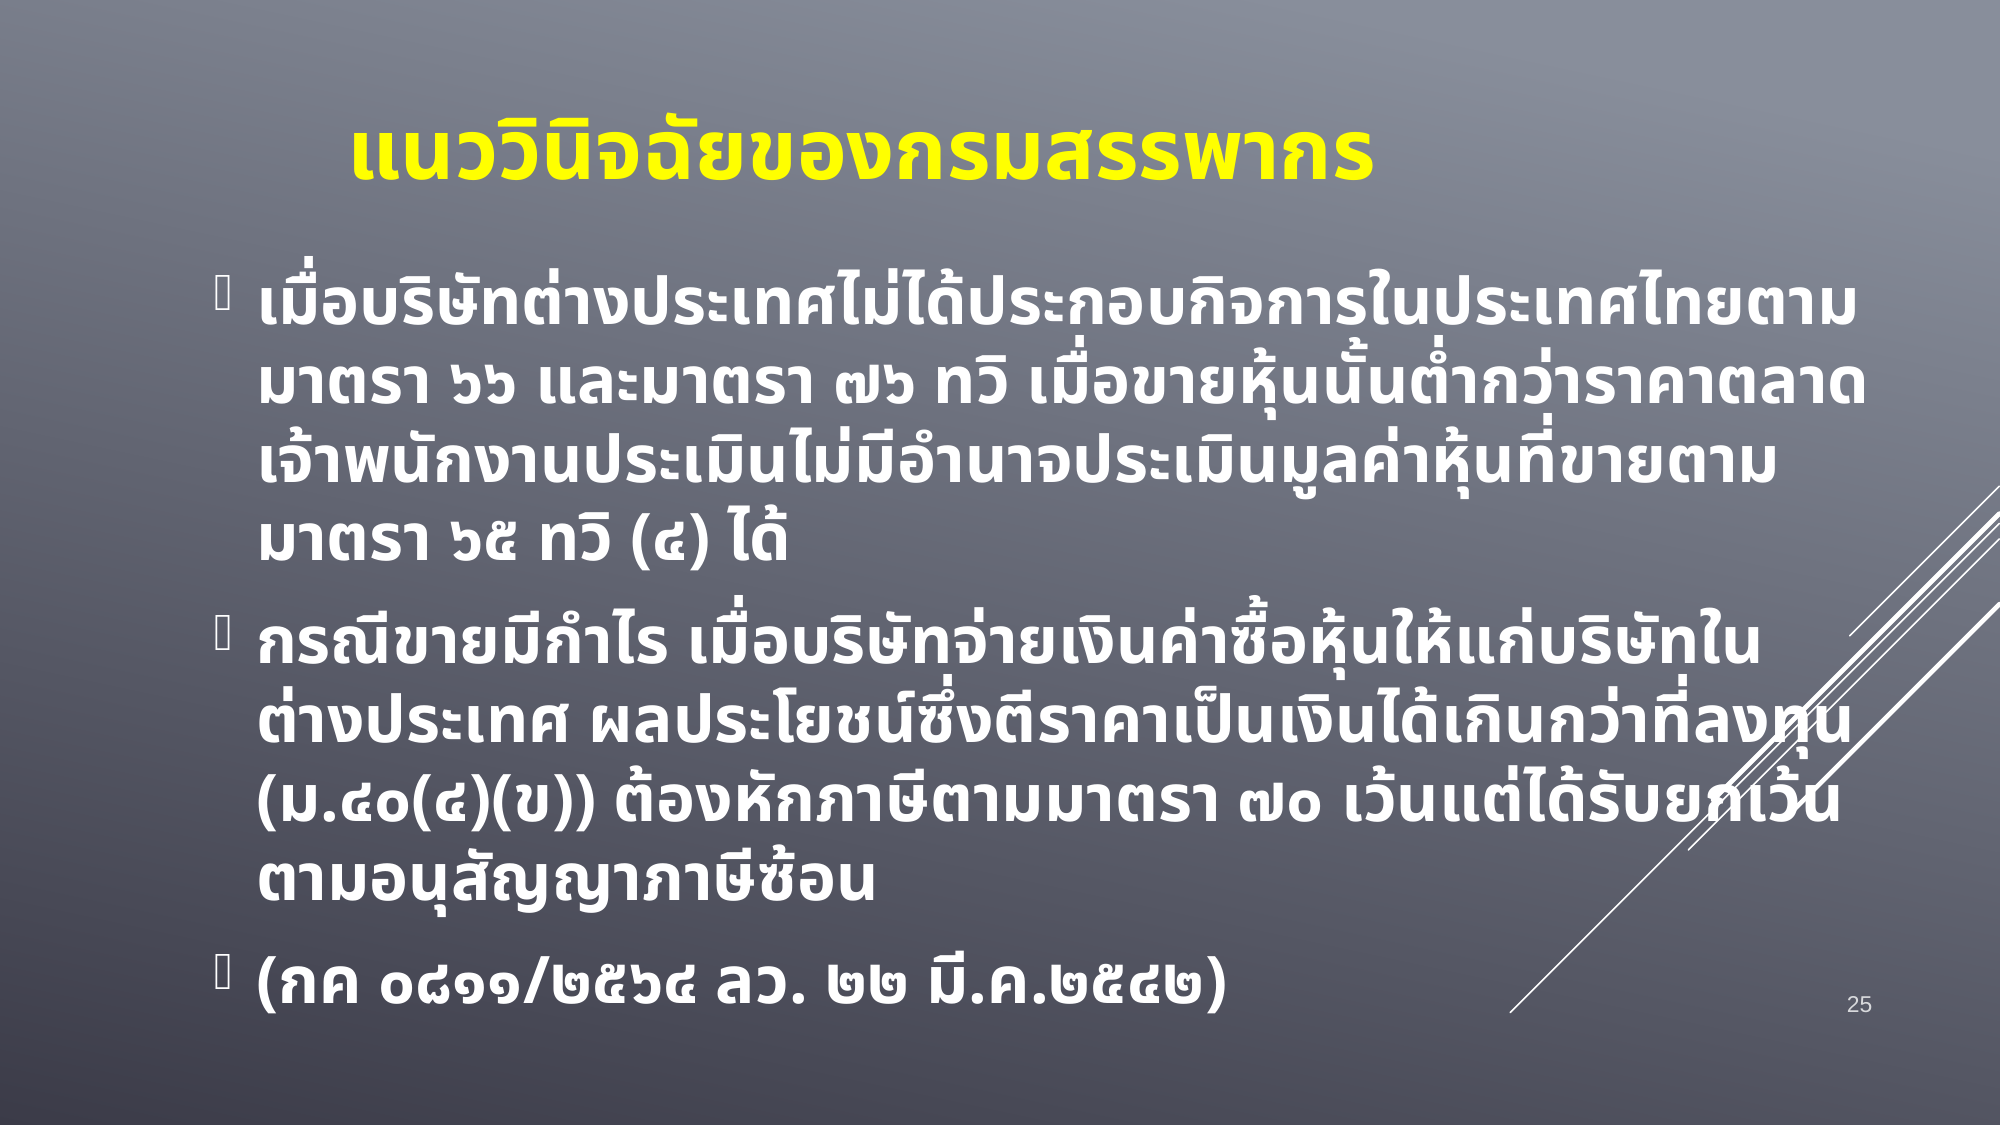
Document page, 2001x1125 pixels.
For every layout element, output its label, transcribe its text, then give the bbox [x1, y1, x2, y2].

title แนววินิจฉัยของกรมสรรพากร [324, 52, 1513, 240]
slide_number 25 [1700, 915, 1888, 1025]
list เมื่อบริษัทต่างประเทศไม่ได้ประกอบกิจการในประเทศไทยตามมาตรา ๖๖ และมาตรา ๗๖ ทวิ เมื่อขายหุ้นนั้นต่ำกว่าราคาตลาด เจ้าพนักงานประเมินไม่มีอำนาจประเมินมูลค่าหุ้นที่ขายตามมาตรา ๖๕ ทวิ (๔) ได้ กรณีขายมีกำไร เมื่อบริษัทจ่ายเงินค่าซื้อหุ้นให้แก่บริษัทในต่างประเทศ ผลประโยชน์ซึ่งตีราคาเป็นเงินได้เกินกว่าที่ลงทุน (ม.๔๐(๔)(ข)) ต้องหักภาษีตามมาตรา ๗๐ เว้นแต่ได้รับยกเว้นตามอนุสัญญาภาษีซ้อน (กค ๐๘๑๑/๒๕๖๔ ลว. ๒๒ มี.ค.๒๕๔๒) [198, 251, 1888, 1025]
